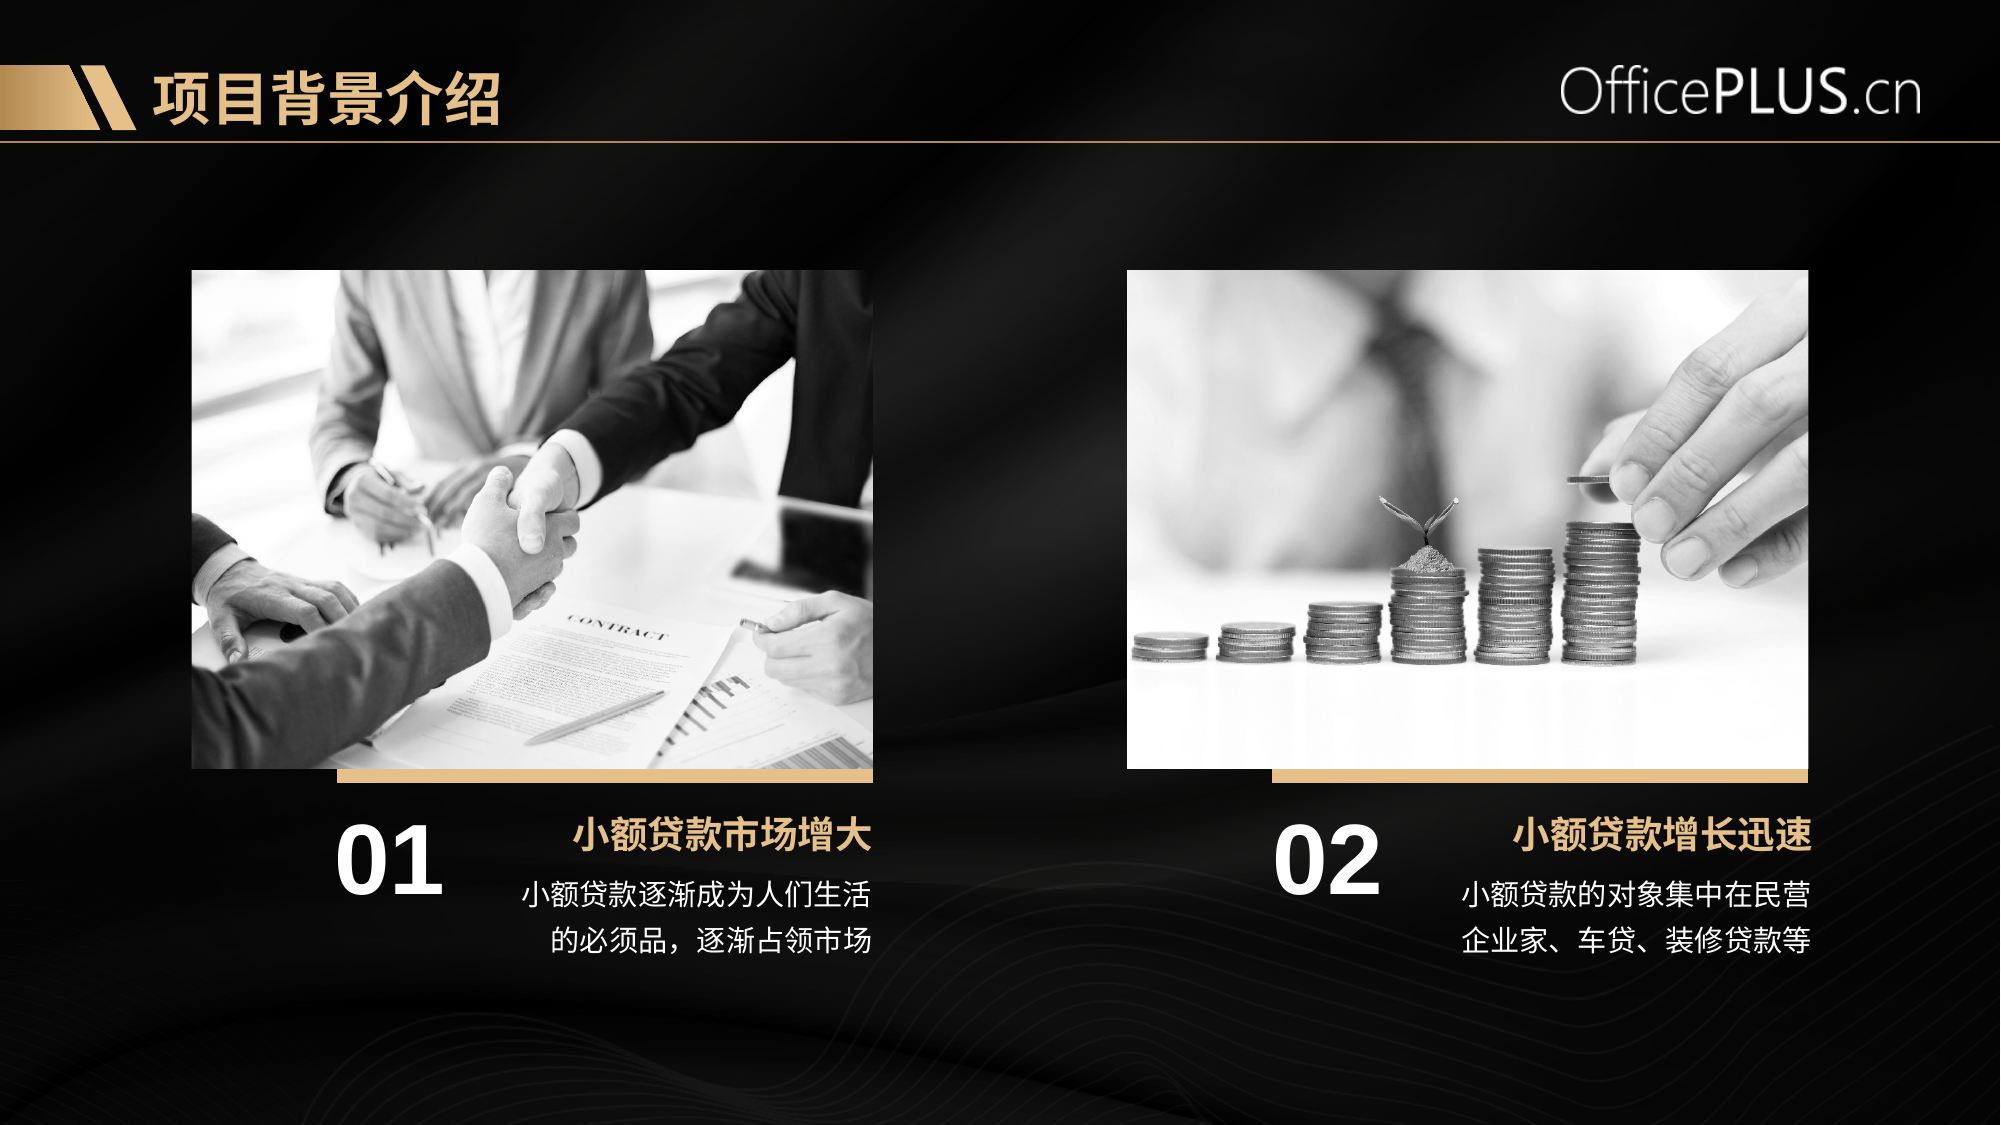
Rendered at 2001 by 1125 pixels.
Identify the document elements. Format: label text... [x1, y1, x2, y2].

text_box 小额贷款市场增大 [535, 808, 873, 858]
text_box 小额贷款逐渐成为人们生活的必须品，逐渐占领市场 [486, 858, 888, 962]
picture [0, 143, 2000, 1125]
text_box 小额贷款的对象集中在民营企业家、车贷、装修贷款等 [1428, 858, 1827, 962]
text_box 01 [334, 800, 529, 928]
text_box 项目背景介绍 [138, 54, 624, 141]
text_box 02 [1272, 800, 1467, 928]
picture [0, 0, 2000, 141]
text_box 小额贷款增长迅速 [1475, 808, 1813, 858]
